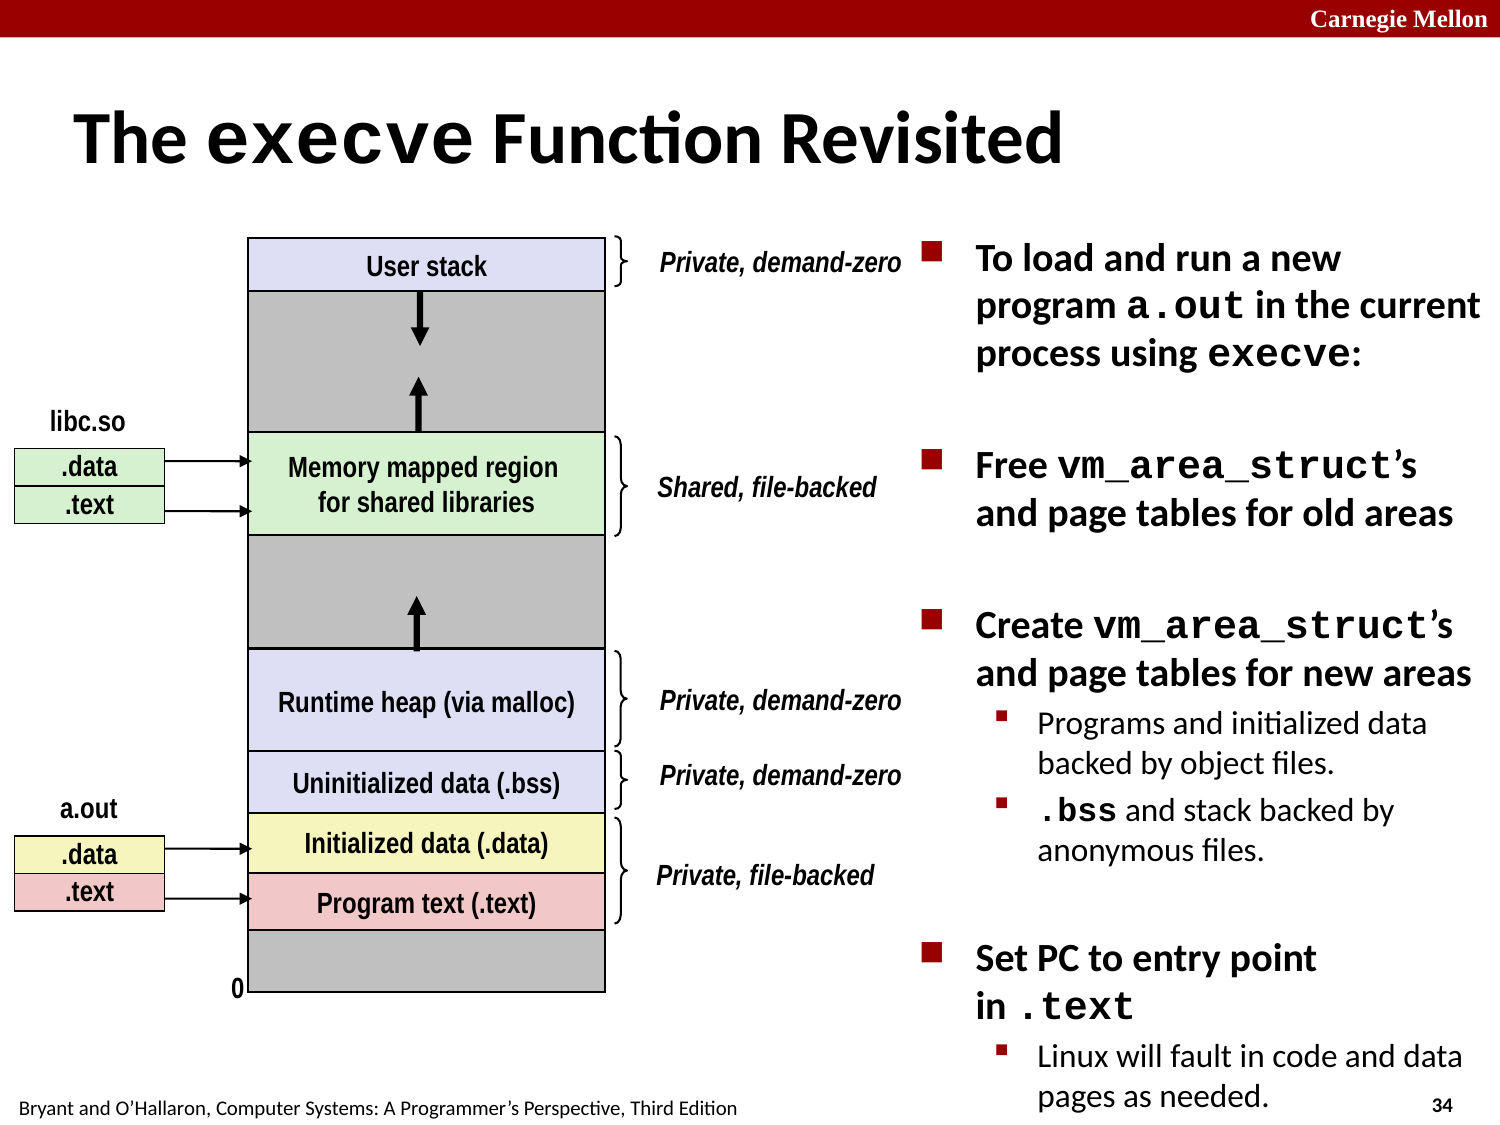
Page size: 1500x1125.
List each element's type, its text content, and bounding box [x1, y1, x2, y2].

text_box libc.so [34, 398, 141, 445]
text_box [164, 455, 253, 468]
text_box a.out [45, 786, 133, 833]
text_box [412, 376, 425, 432]
text_box [614, 236, 628, 287]
text_box Private, demand-zero [644, 748, 918, 799]
text_box [614, 436, 628, 537]
text_box [248, 535, 606, 648]
text_box Memory mapped region for shared libraries [248, 432, 606, 535]
text_box [413, 290, 427, 347]
text_box Shared, file-backed [642, 461, 893, 512]
list To load and run a new program a.out in the current process using execve: Free vm_area_struct’s and page tables for old areas Create vm_area_struct’s and page tables for new areas Programs and initialized data backed by object files. .bss and stack backed by anonymous files. Set PC to entry point in .text Linux will fault in code and data pages as needed. [907, 223, 1500, 1125]
text_box Initialized data (.data) [248, 813, 606, 873]
title The execve Function Revisited [58, 71, 1305, 197]
text_box User stack [248, 238, 606, 291]
text_box [614, 750, 628, 809]
text_box .text [14, 486, 165, 524]
text_box Private, demand-zero [644, 236, 918, 287]
text_box Program text (.text) [248, 873, 606, 929]
text_box Private, file-backed [641, 848, 890, 899]
text_box Uninitialized data (.bss) [248, 751, 606, 813]
text_box [164, 505, 253, 518]
text_box [410, 596, 423, 652]
text_box .data [14, 448, 165, 486]
text_box Private, demand-zero [644, 673, 918, 724]
text_box [164, 892, 253, 905]
text_box [614, 650, 627, 747]
text_box [248, 929, 606, 992]
text_box 0 [216, 962, 260, 1013]
text_box .data [14, 836, 165, 873]
text_box .text [14, 873, 165, 912]
text_box [164, 842, 253, 855]
text_box Runtime heap (via malloc) [248, 648, 606, 751]
text_box [248, 291, 606, 432]
text_box [614, 817, 628, 924]
